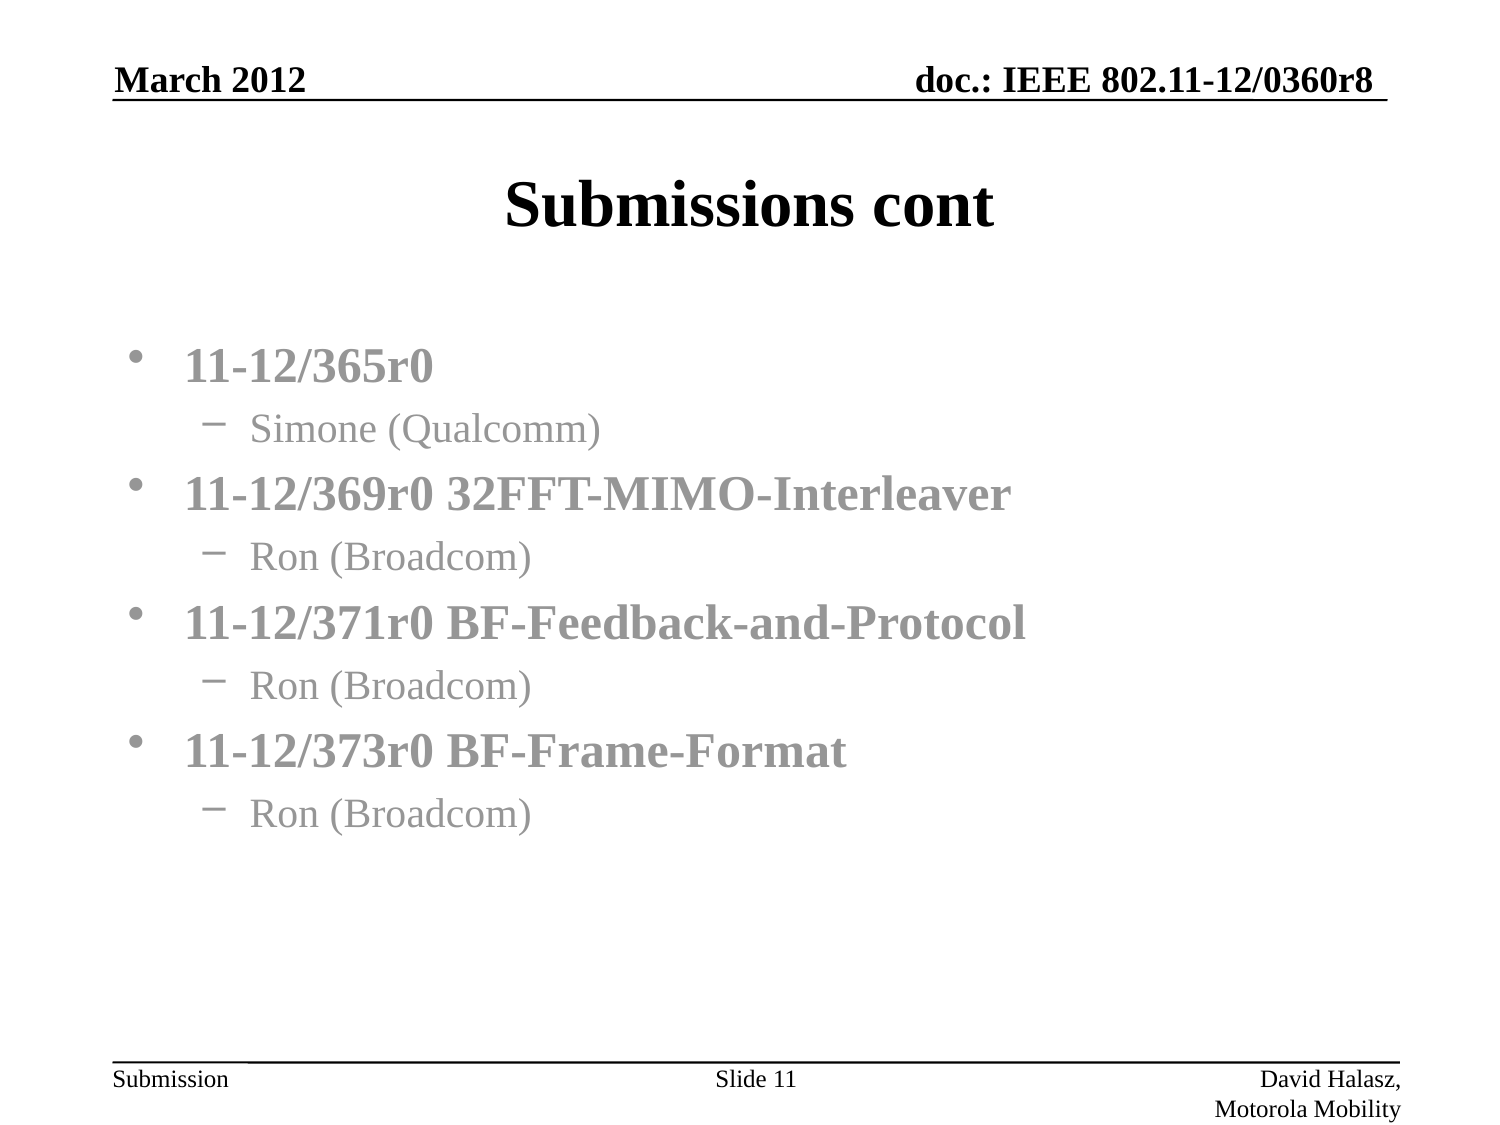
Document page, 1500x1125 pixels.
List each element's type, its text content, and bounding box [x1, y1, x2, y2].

list 11-12/365r0 Simone (Qualcomm) 11-12/369r0 32FFT-MIMO-Interleaver Ron (Broadcom) 11-12/371r0 BF-Feedback-and-Protocol Ron (Broadcom) 11-12/373r0 BF-Frame-Format Ron (Broadcom) [112, 324, 1388, 1001]
slide_number Slide 11 [712, 1061, 800, 1093]
title Submissions cont [112, 112, 1388, 288]
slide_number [114, 54, 333, 101]
footer David Halasz, Motorola Mobility [1185, 1061, 1402, 1093]
